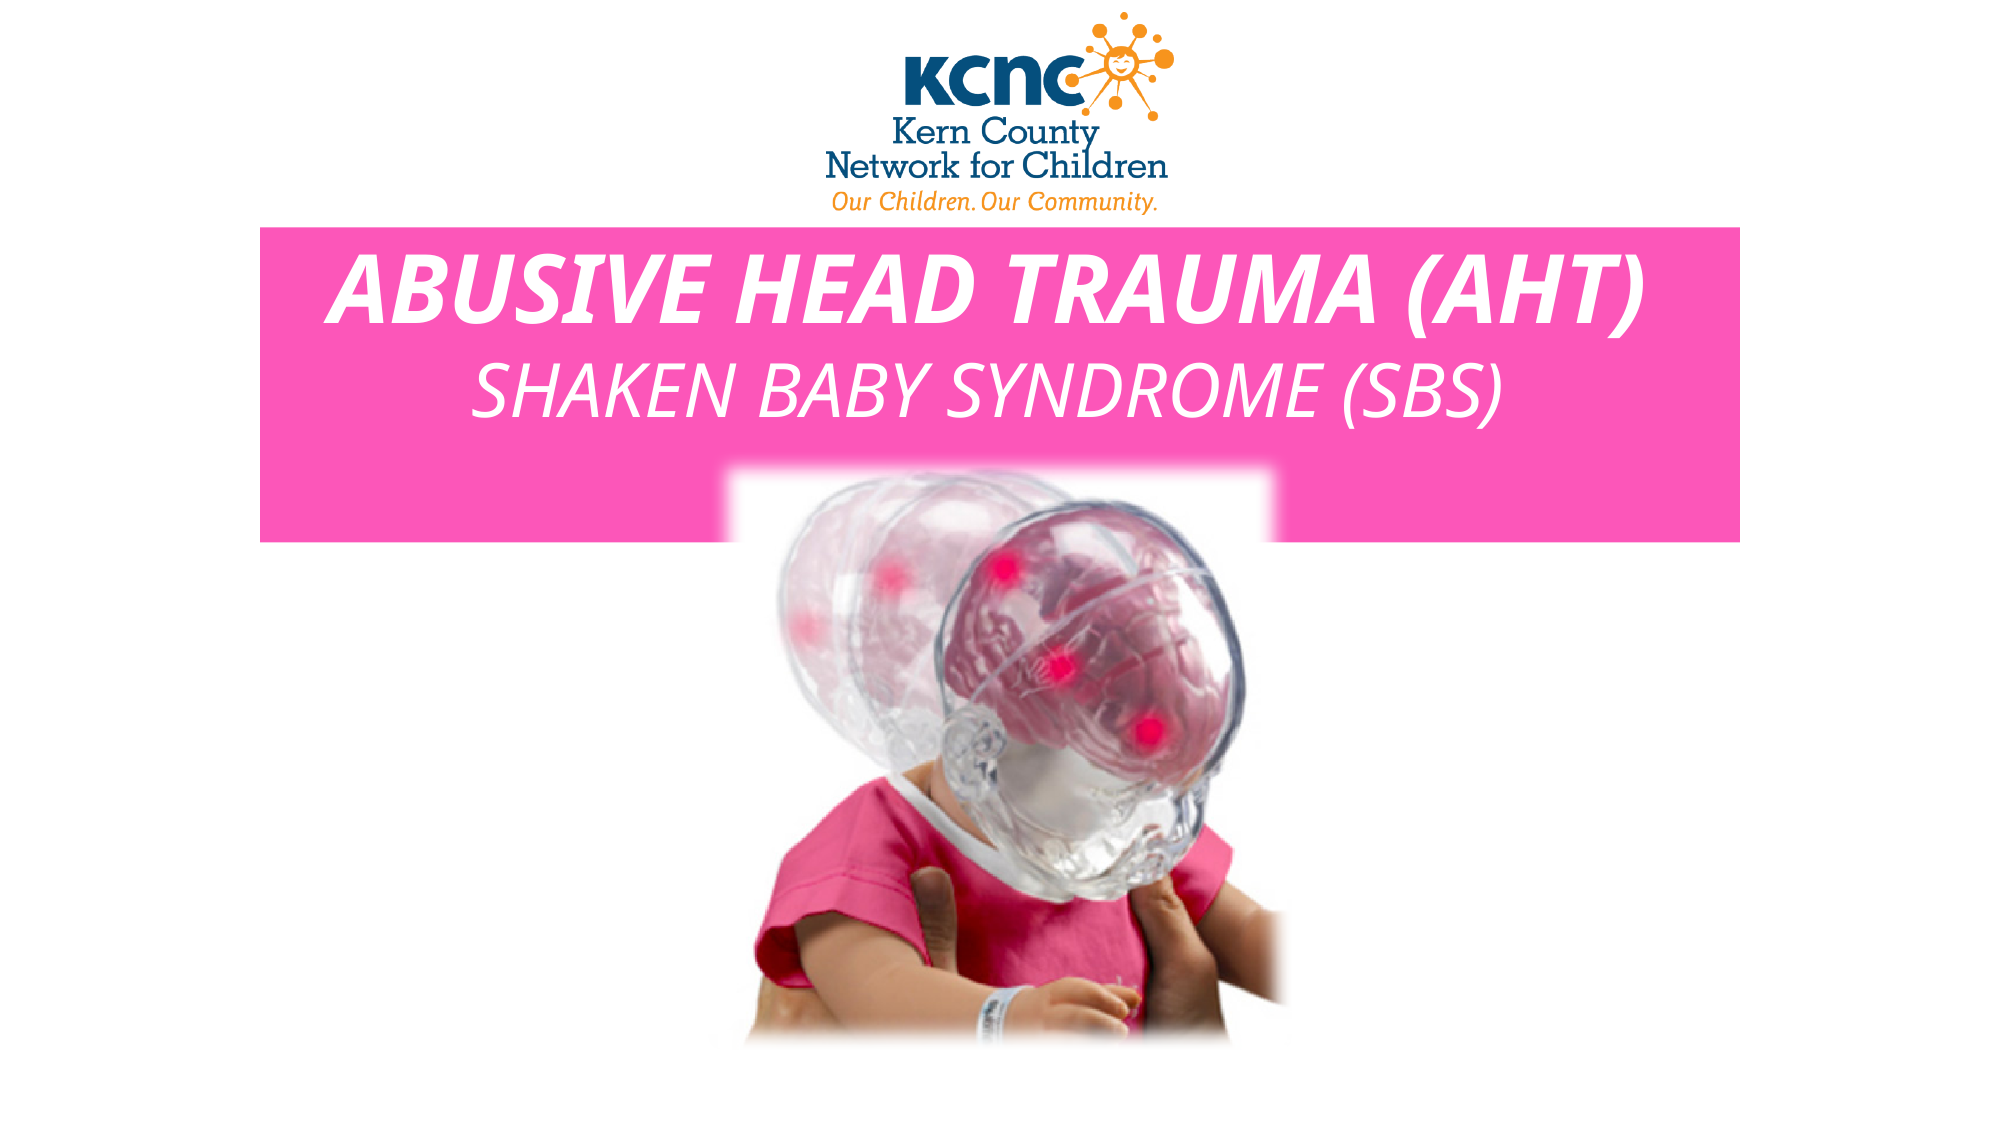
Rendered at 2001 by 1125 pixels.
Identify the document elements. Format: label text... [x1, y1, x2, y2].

text_box ABUSIVE HEAD TRAUMA (AHT) SHAKEN BABY SYNDROME (SBS) [260, 227, 1740, 543]
picture [825, 11, 1175, 216]
picture [707, 449, 1293, 1051]
